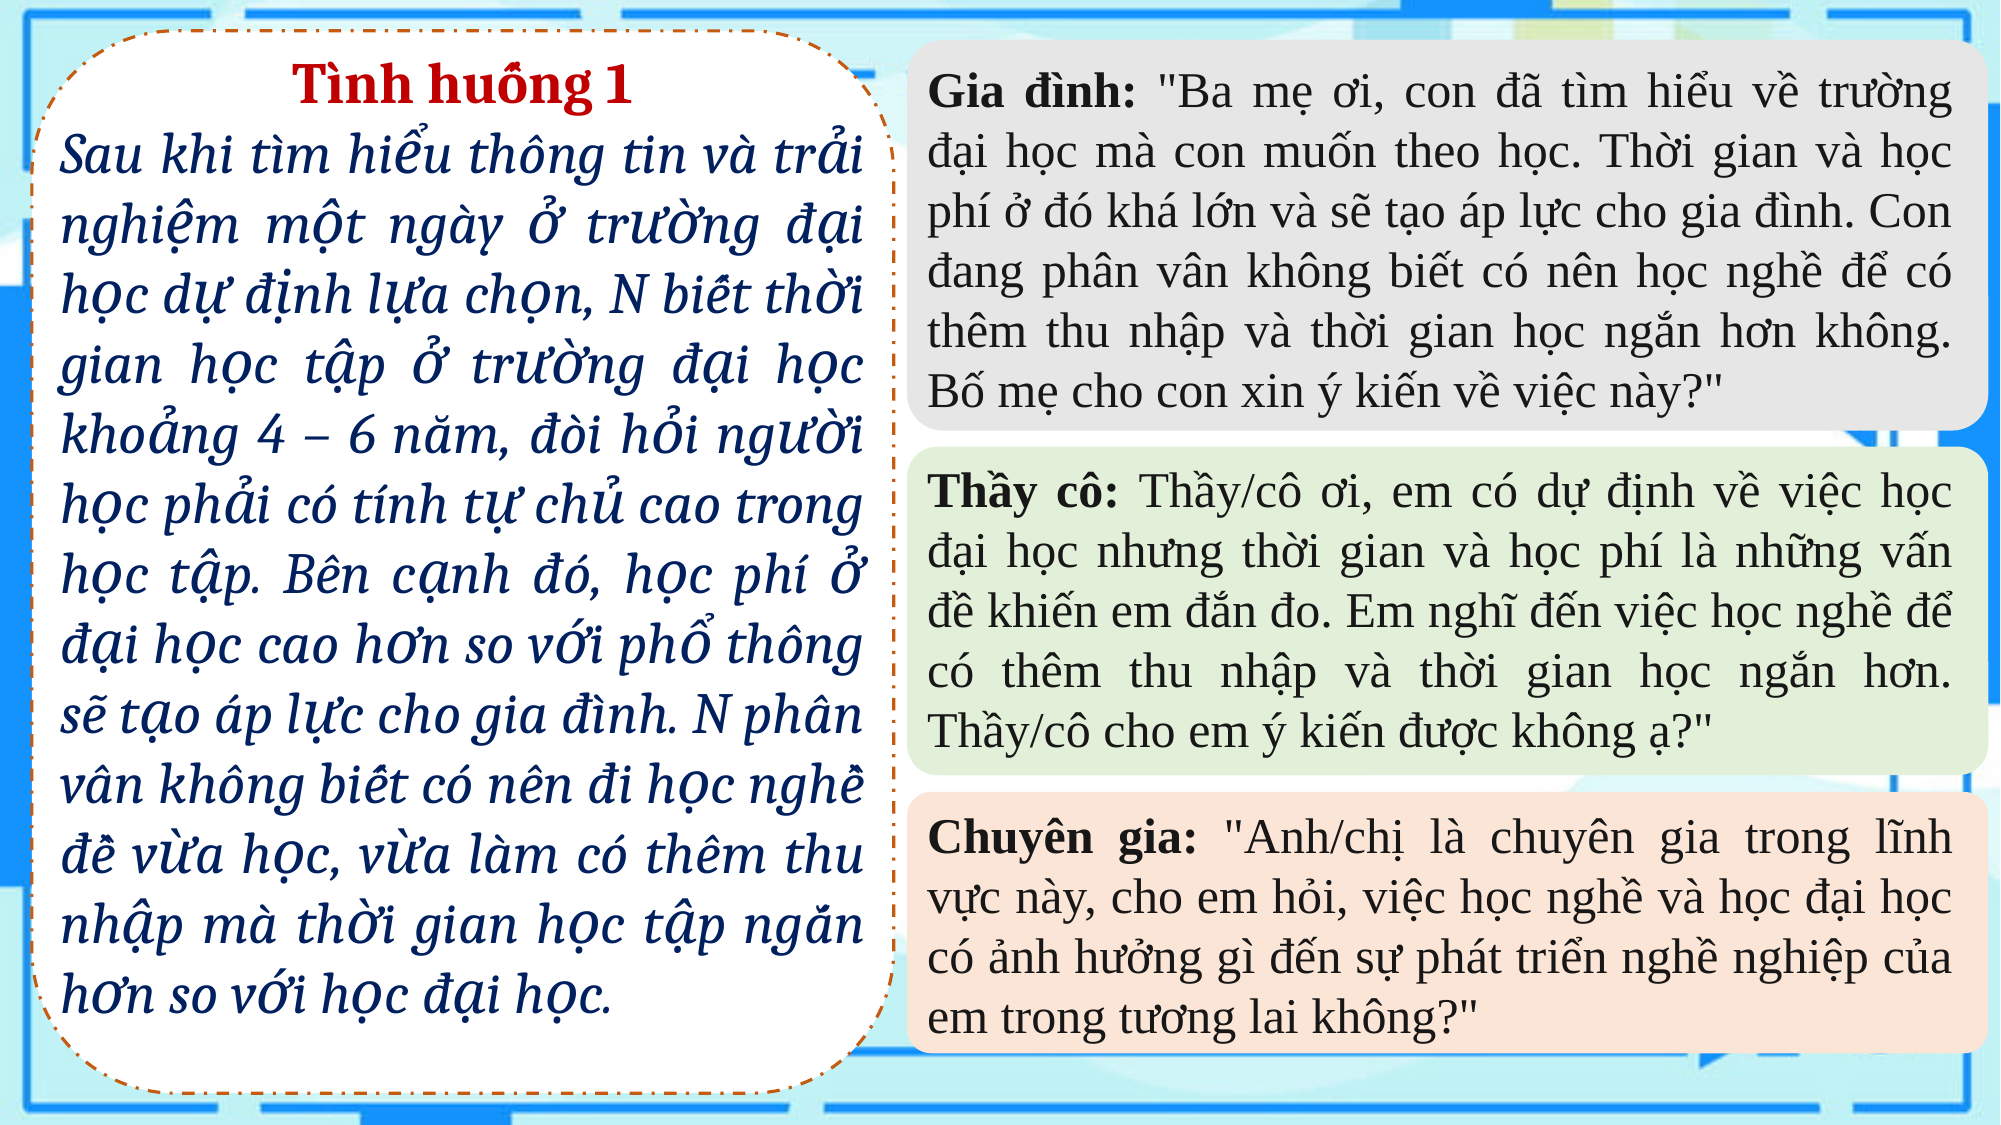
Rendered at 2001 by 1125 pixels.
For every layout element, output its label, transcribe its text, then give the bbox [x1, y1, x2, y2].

text_box [906, 458, 912, 764]
text_box [914, 445, 1990, 777]
text_box [916, 38, 1990, 432]
picture [0, 0, 2001, 1125]
text_box Tình huống 1 Sau khi tìm hiểu thông tin và trải nghiệm một ngày ở trường đại học dự định lựa chọn, N biết thời gian học tập ở trường đại học khoảng 4 – 6 năm, đòi hỏi người học phải có tính tự chủ cao trong học tập. Bên cạnh đó, học phí ở đại học cao hơn so với phổ thông sẽ tạo áp lực cho gia đình. N phân vân không biết có nên đi học nghề đề vừa học, vừa làm có thêm thu nhập mà thời gian học tập ngắn hơn so với học đại học. [45, 38, 880, 1033]
text_box [917, 790, 1990, 1055]
text_box [130, 29, 799, 38]
text_box [905, 799, 912, 1046]
text_box Chuyên gia: "Anh/chị là chuyên gia trong lĩnh vực này, cho em hỏi, việc học nghề và học đại học có ảnh hưởng gì đến sự phát triển nghề nghiệp của em trong tương lai không?" [912, 795, 1969, 1051]
text_box [58, 1033, 869, 1095]
text_box [30, 113, 45, 1010]
text_box [906, 55, 912, 415]
text_box Gia đình: "Ba mẹ ơi, con đã tìm hiểu về trường đại học mà con muốn theo học. Thời gian và học phí ở đó khá lớn và sẽ tạo áp lực cho gia đình. Con đang phân vân không biết có nên học nghề để có thêm thu nhập và thời gian học ngắn hơn không. Bố mẹ cho con xin ý kiến về việc này?" [912, 50, 1969, 426]
text_box Thầy cô: Thầy/cô ơi, em có dự định về việc học đại học nhưng thời gian và học phí là những vấn đề khiến em đắn đo. Em nghĩ đến việc học nghề để có thêm thu nhập và thời gian học ngắn hơn. Thầy/cô cho em ý kiến được không ạ?" [912, 450, 1969, 766]
text_box [880, 110, 895, 1014]
